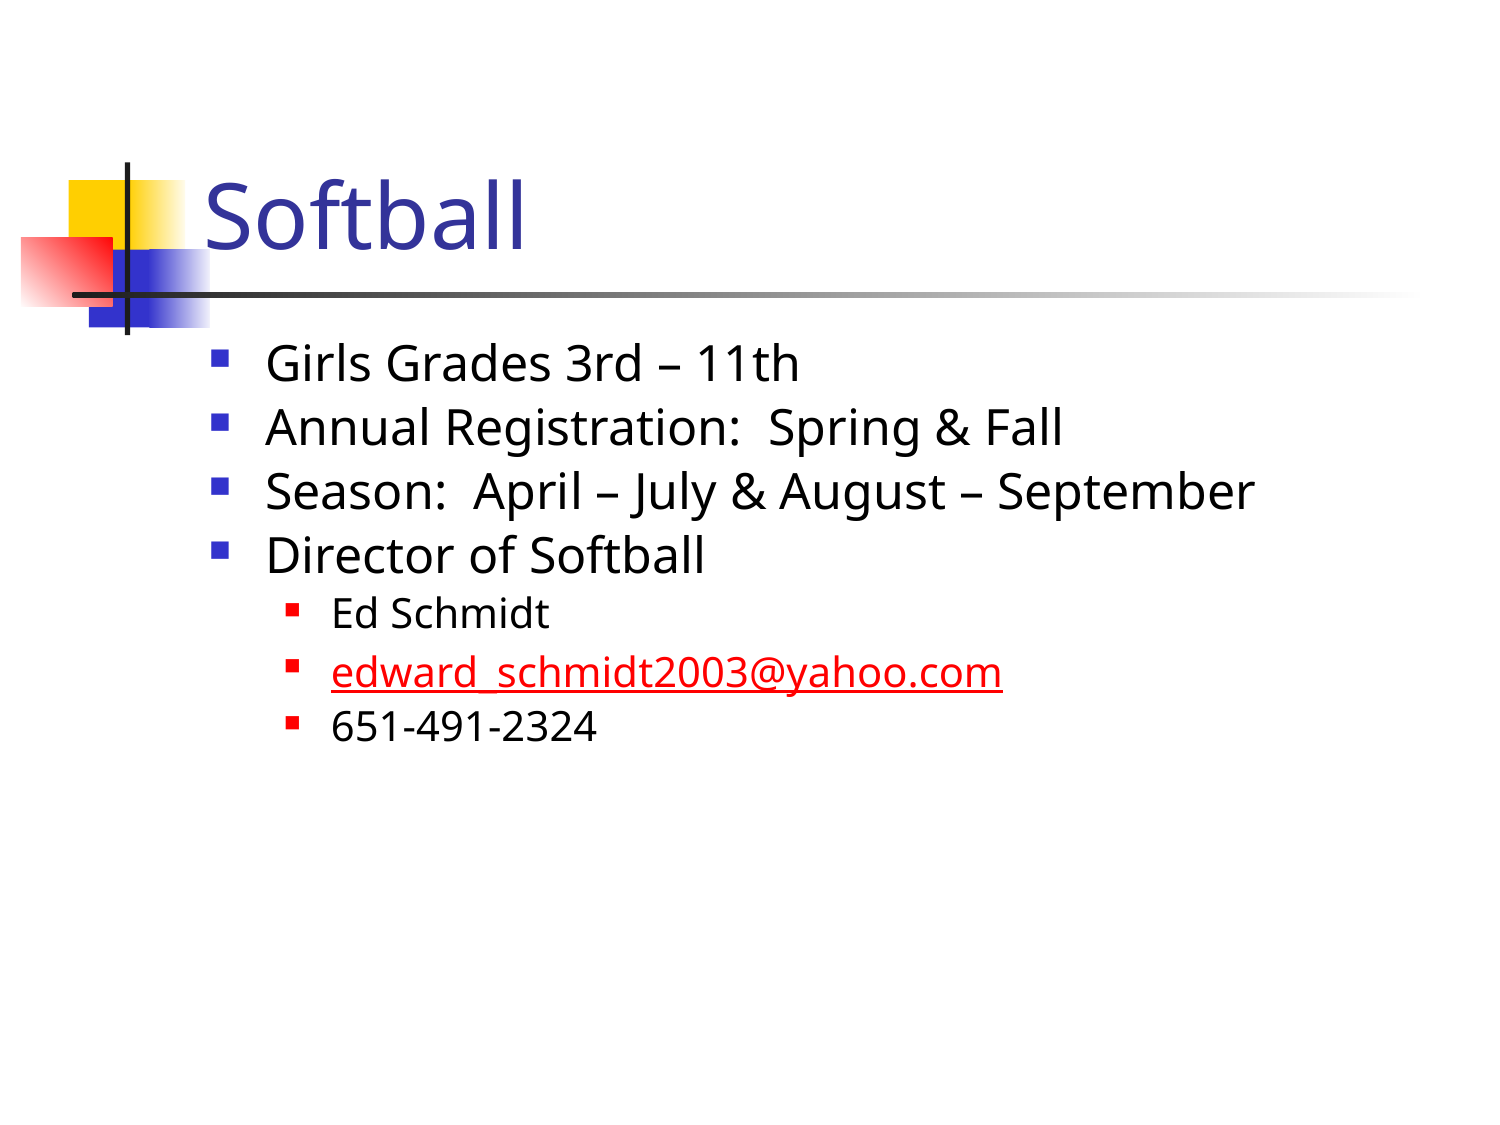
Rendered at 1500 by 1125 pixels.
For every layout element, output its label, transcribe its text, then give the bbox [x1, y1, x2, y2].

title Softball [188, 34, 1468, 276]
list Girls Grades 3rd – 11th Annual Registration: Spring & Fall Season: April – July & August – September Director of Softball Ed Schmidt edward_schmidt2003@yahoo.com 651-491-2324 [193, 330, 1470, 1007]
